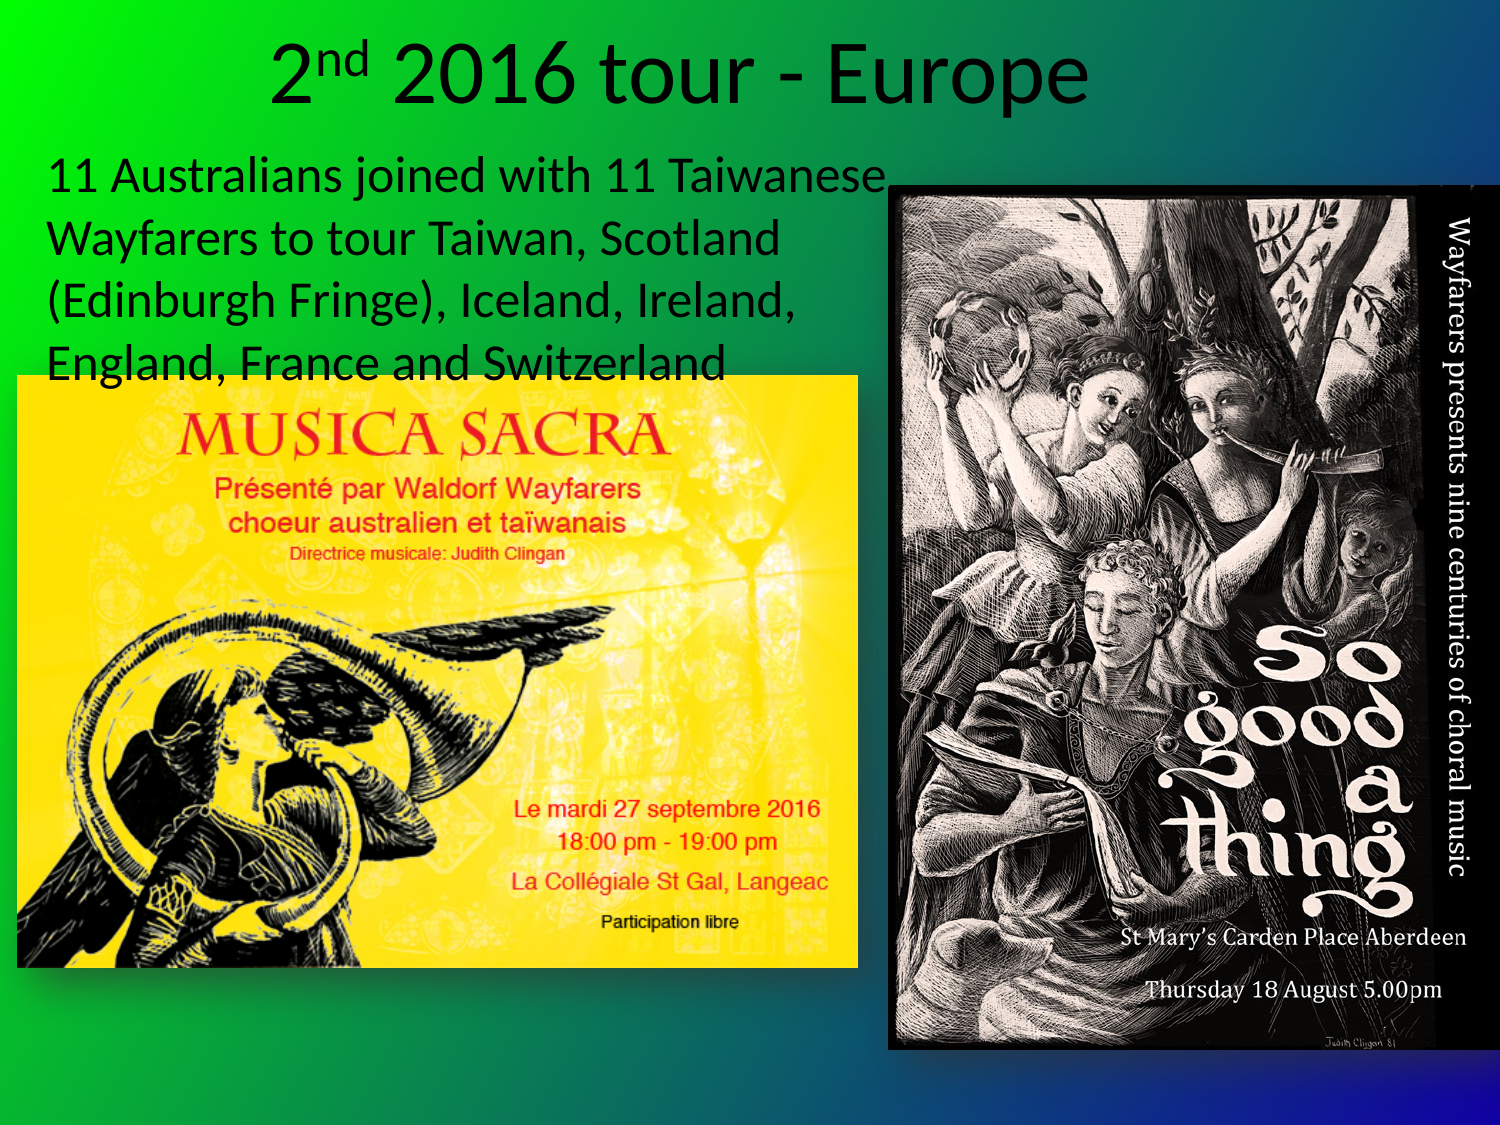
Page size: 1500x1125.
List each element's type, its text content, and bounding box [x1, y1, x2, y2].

list 11 Australians joined with 11 Taiwanese Wayfarers to tour Taiwan, Scotland (Edinburgh Fringe), Iceland, Ireland, England, France and Switzerland [31, 133, 908, 410]
title 2nd 2016 tour - Europe [122, 0, 1240, 134]
picture [888, 184, 1500, 1051]
picture [17, 374, 858, 968]
